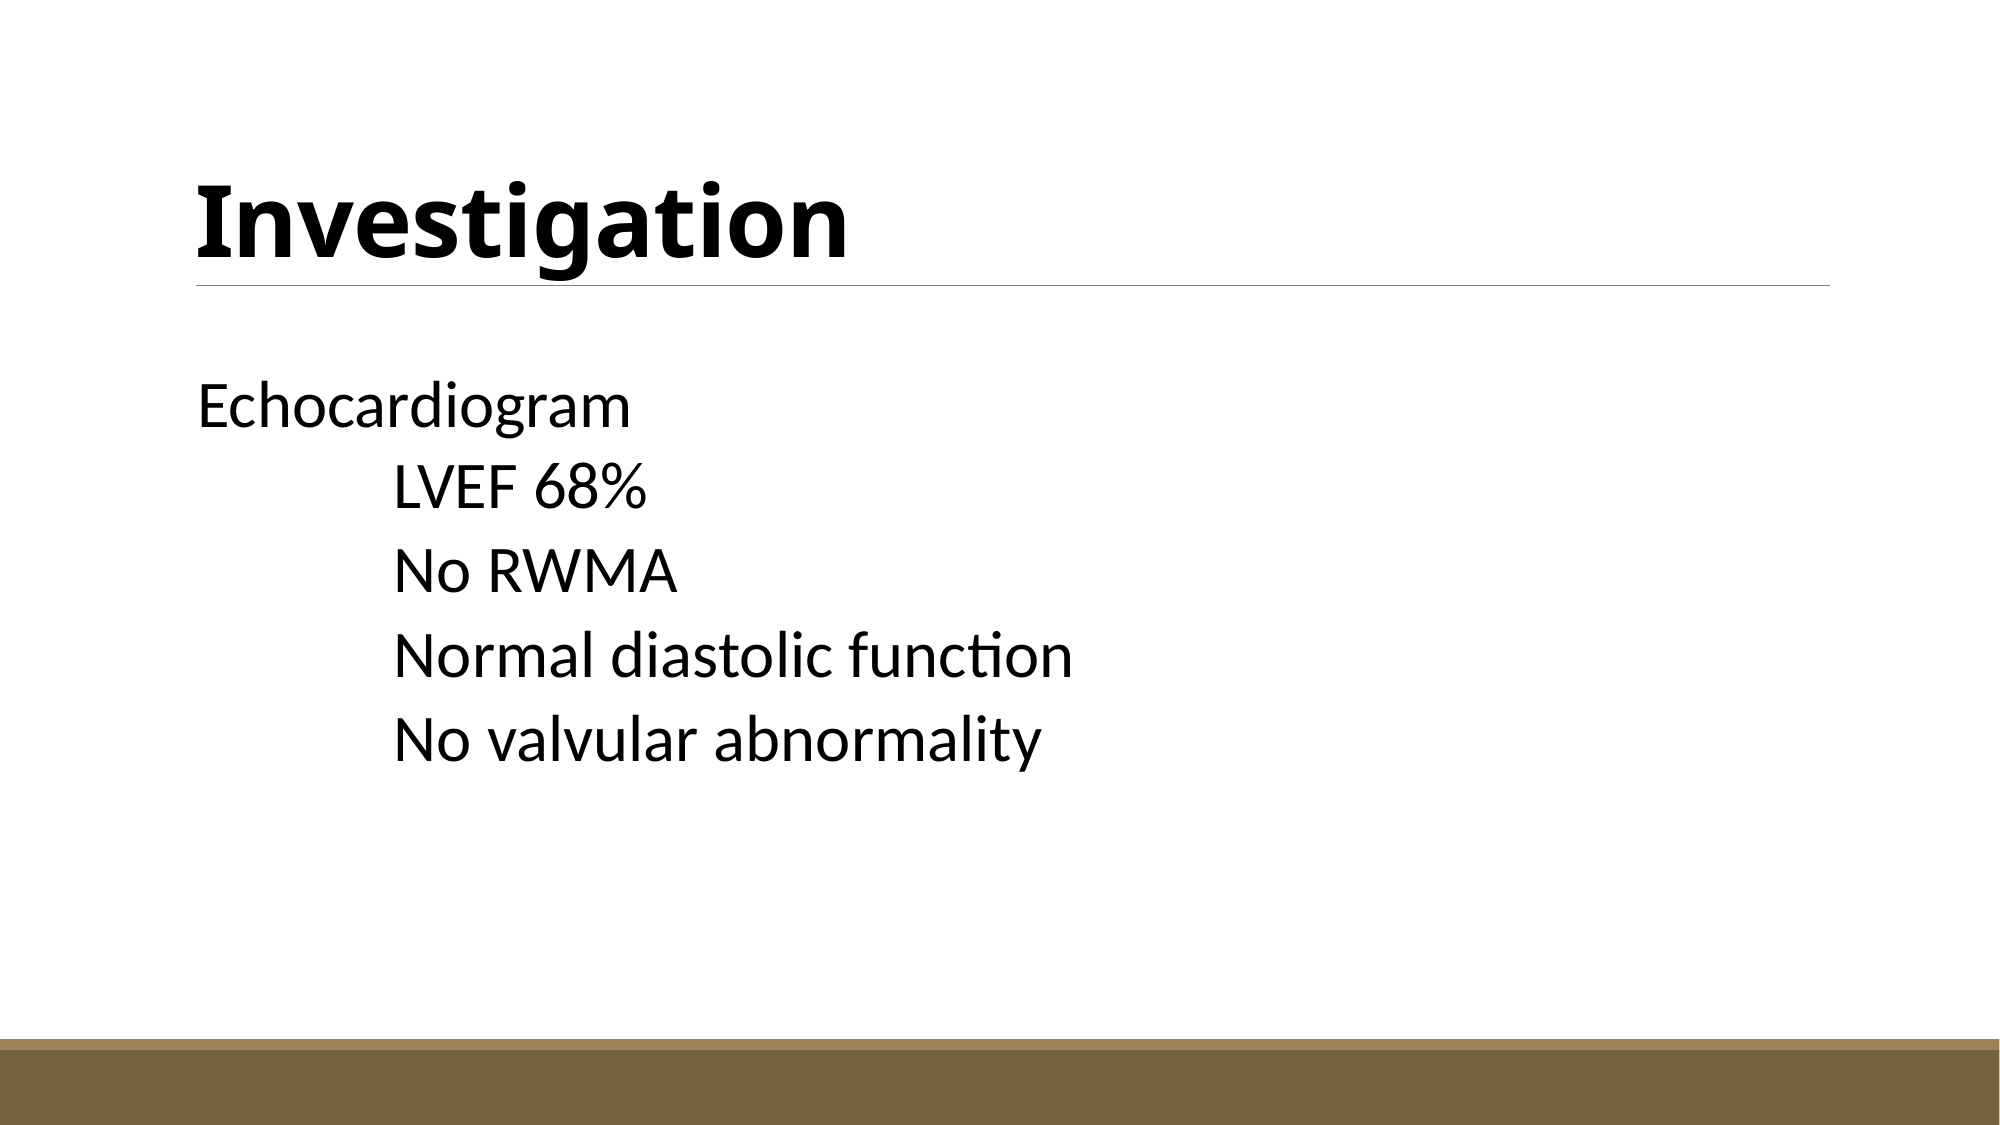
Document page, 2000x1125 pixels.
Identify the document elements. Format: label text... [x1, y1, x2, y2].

list Echocardiogram LVEF 68% No RWMA Normal diastolic function No valvular abnormality [182, 362, 1832, 1023]
title Investigation [179, 47, 1830, 285]
